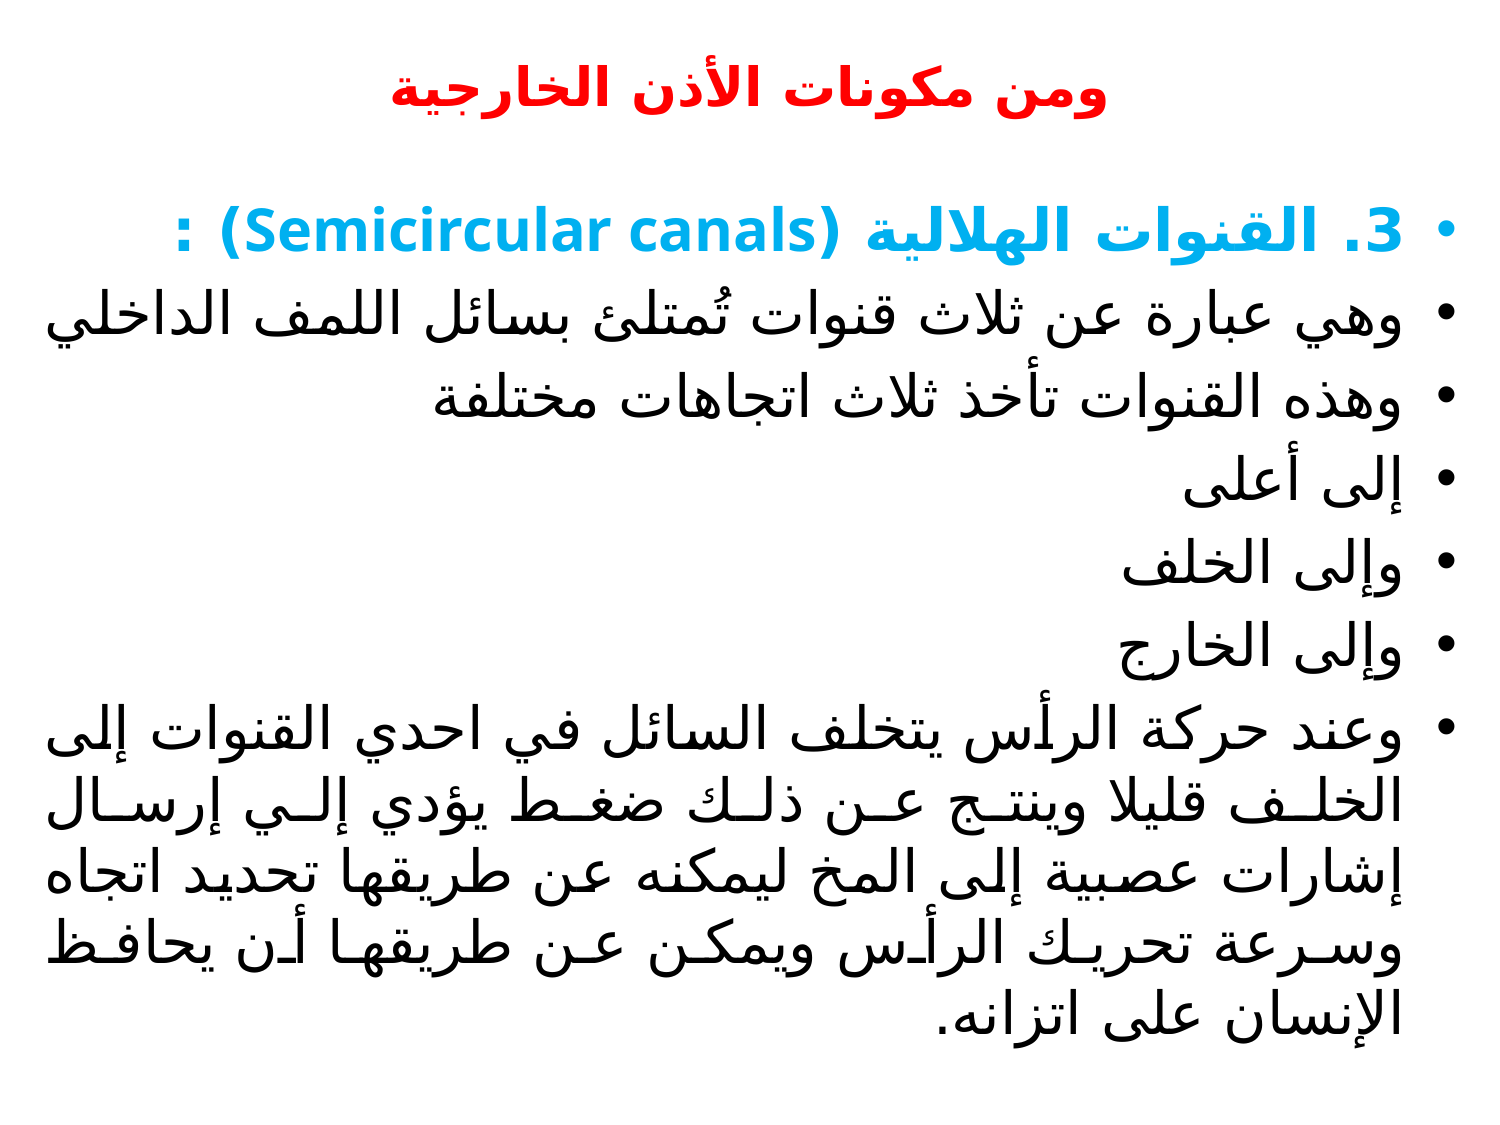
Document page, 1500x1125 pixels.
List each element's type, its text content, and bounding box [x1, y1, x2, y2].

list 3. القنوات الهلالية (Semicircular canals) : وهي عبارة عن ثلاث قنوات تُمتلئ بسائل اللمف الداخلي وهذه القنوات تأخذ ثلاث اتجاهات مختلفة إلى أعلى وإلى الخلف وإلى الخارج وعند حركة الرأس يتخلف السائل في احدي القنوات إلى الخلف قليلا وينتج عن ذلك ضغط يؤدي إلي إرسال إشارات عصبية إلى المخ ليمكنه عن طريقها تحديد اتجاه وسرعة تحريك الرأس ويمكن عن طريقها أن يحافظ الإنسان على اتزانه. [29, 184, 1471, 1083]
title ومن مكونات الأذن الخارجية [75, 45, 1425, 126]
